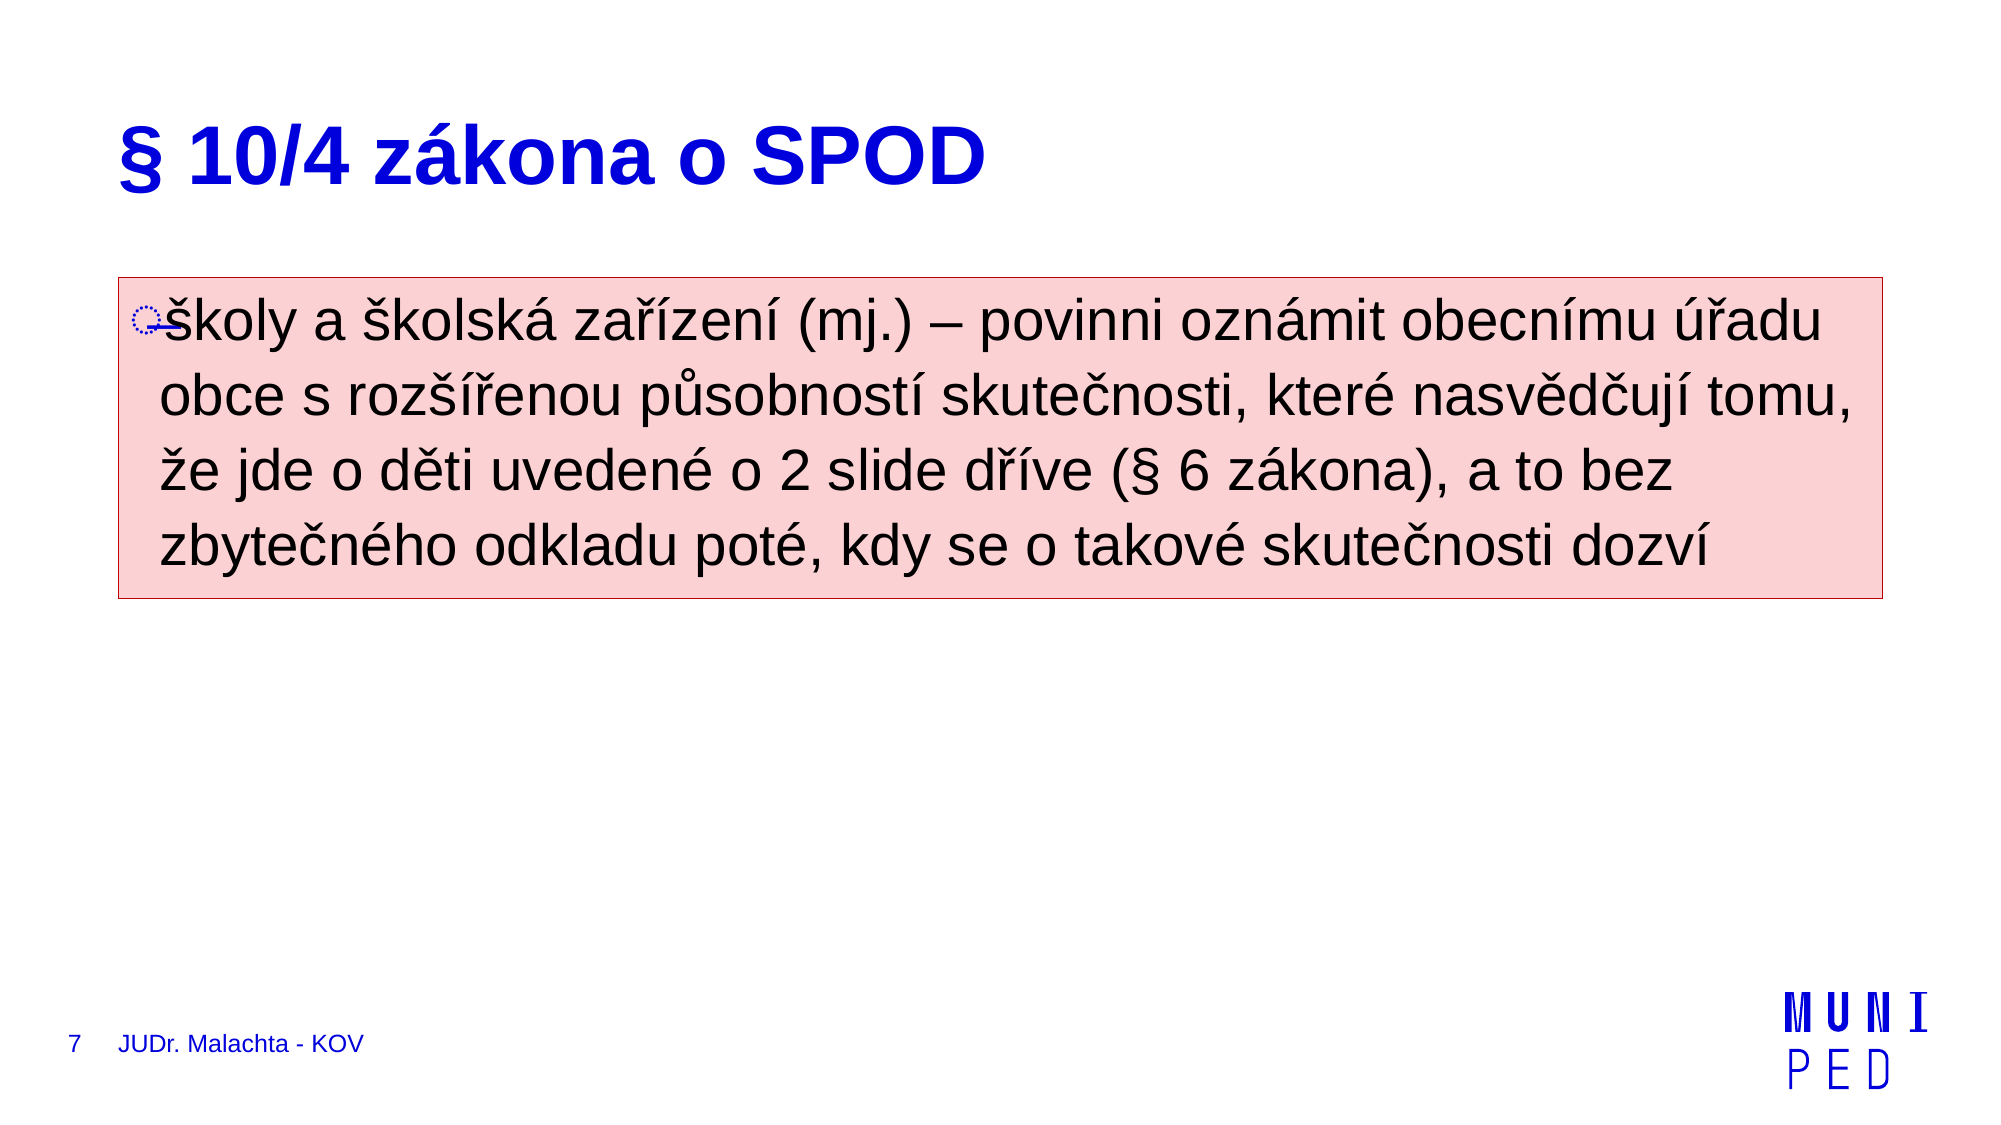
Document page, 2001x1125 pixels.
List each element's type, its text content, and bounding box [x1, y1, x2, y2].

list školy a školská zařízení (mj.) – povinni oznámit obecnímu úřadu obce s rozšířenou působností skutečnosti, které nasvědčují tomu, že jde o děti uvedené o 2 slide dříve (§ 6 zákona), a to bez zbytečného odkladu poté, kdy se o takové skutečnosti dozví [118, 277, 1883, 599]
slide_number 7 [67, 1021, 110, 1063]
footer JUDr. Malachta - KOV [118, 1021, 1418, 1063]
title § 10/4 zákona o SPOD [118, 118, 1883, 193]
